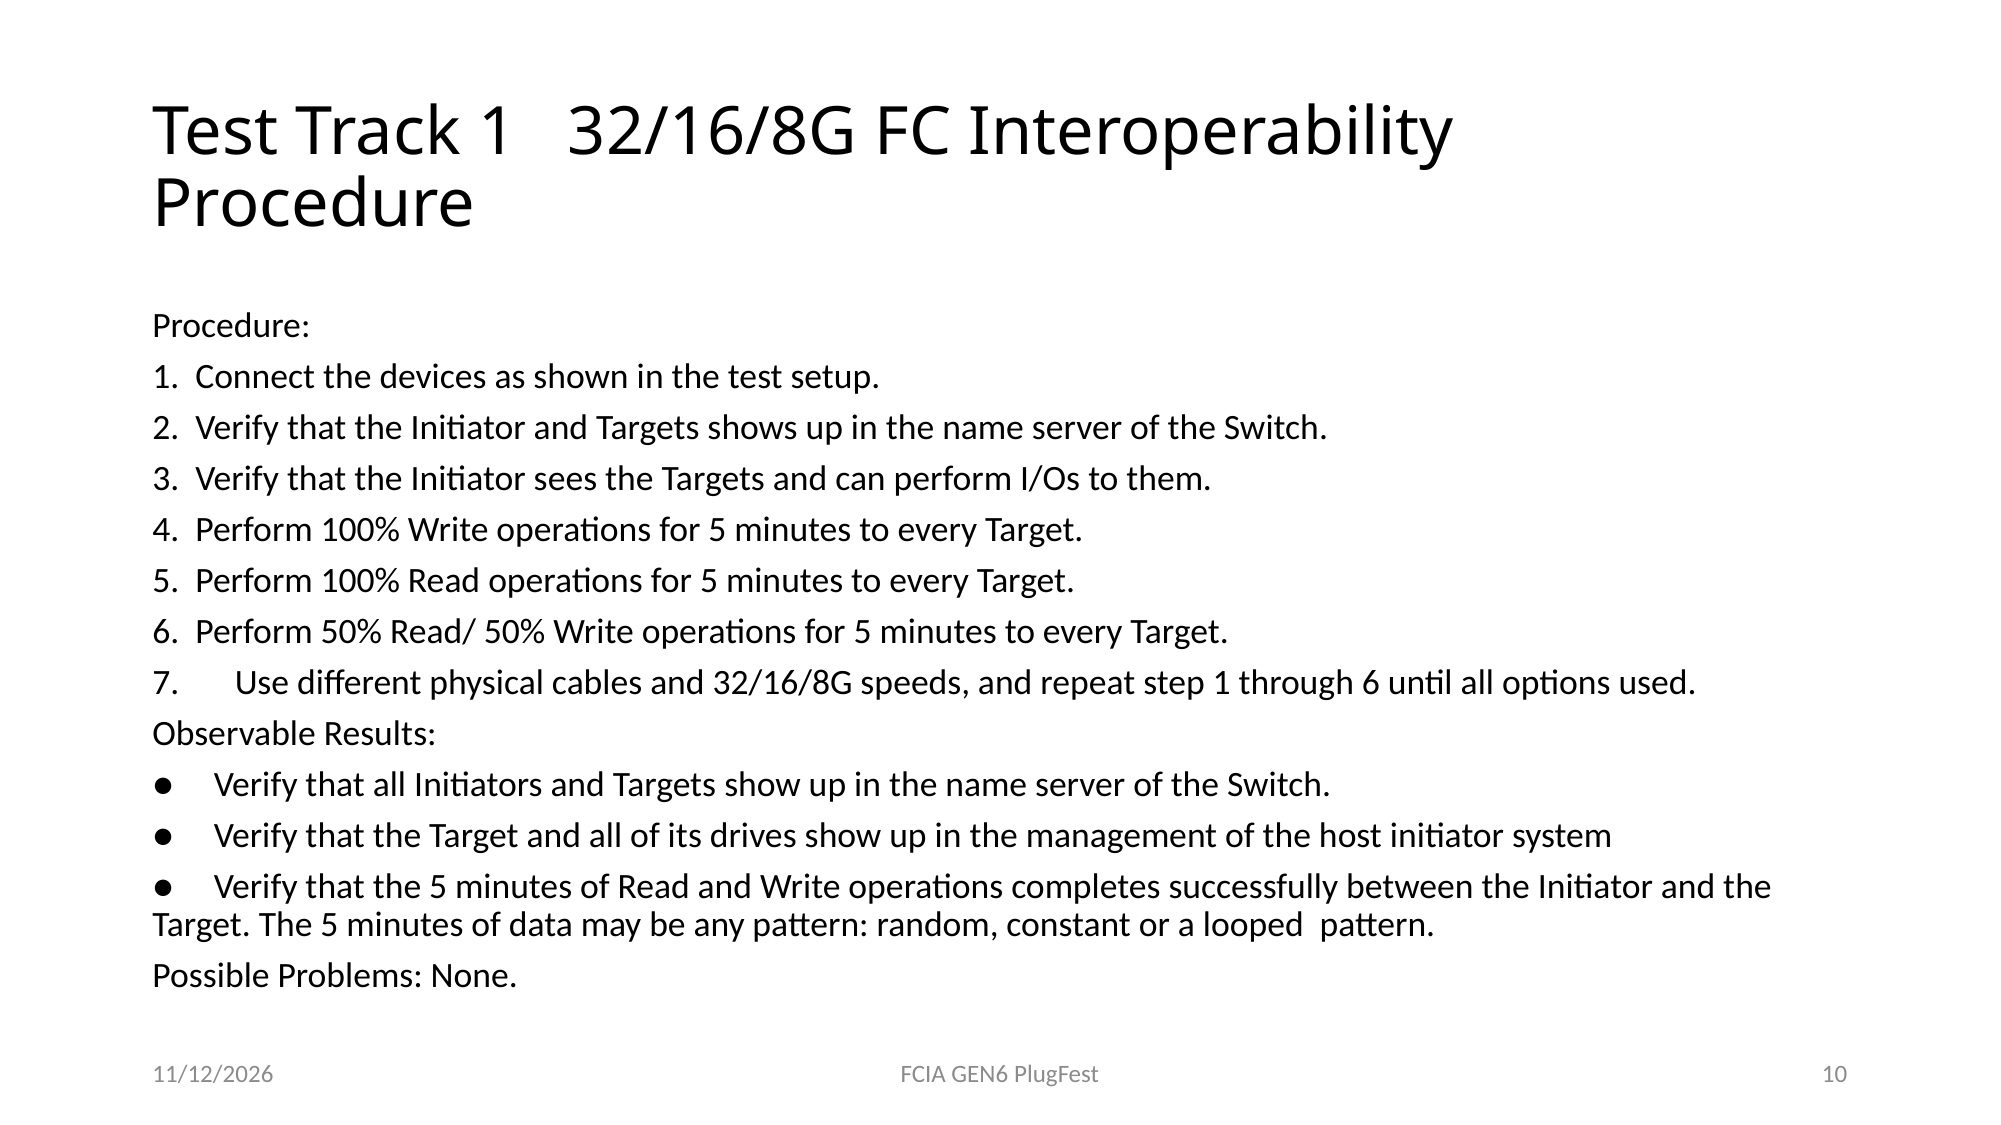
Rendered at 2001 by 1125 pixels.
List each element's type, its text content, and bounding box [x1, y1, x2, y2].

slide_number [137, 1042, 588, 1103]
slide_number 10 [1412, 1042, 1863, 1103]
title Test Track 1 32/16/8G FC Interoperability Procedure [137, 59, 1863, 278]
list Procedure: 1. Connect the devices as shown in the test setup. 2. Verify that the Initiator and Targets shows up in the name server of the Switch. 3. Verify that the Initiator sees the Targets and can perform I/Os to them. 4. Perform 100% Write operations for 5 minutes to every Target. 5. Perform 100% Read operations for 5 minutes to every Target. 6. Perform 50% Read/ 50% Write operations for 5 minutes to every Target. Use different physical cables and 32/16/8G speeds, and repeat step 1 through 6 until all options used. Observable Results: ● Verify that all Initiators and Targets show up in the name server of the Switch. ● Verify that the Target and all of its drives show up in the management of the host initiator system ● Verify that the 5 minutes of Read and Write operations completes successfully between the Initiator and the Target. The 5 minutes of data may be any pattern: random, constant or a looped pattern. Possible Problems: None. [137, 299, 1863, 1014]
footer FCIA GEN6 PlugFest [662, 1042, 1338, 1103]
